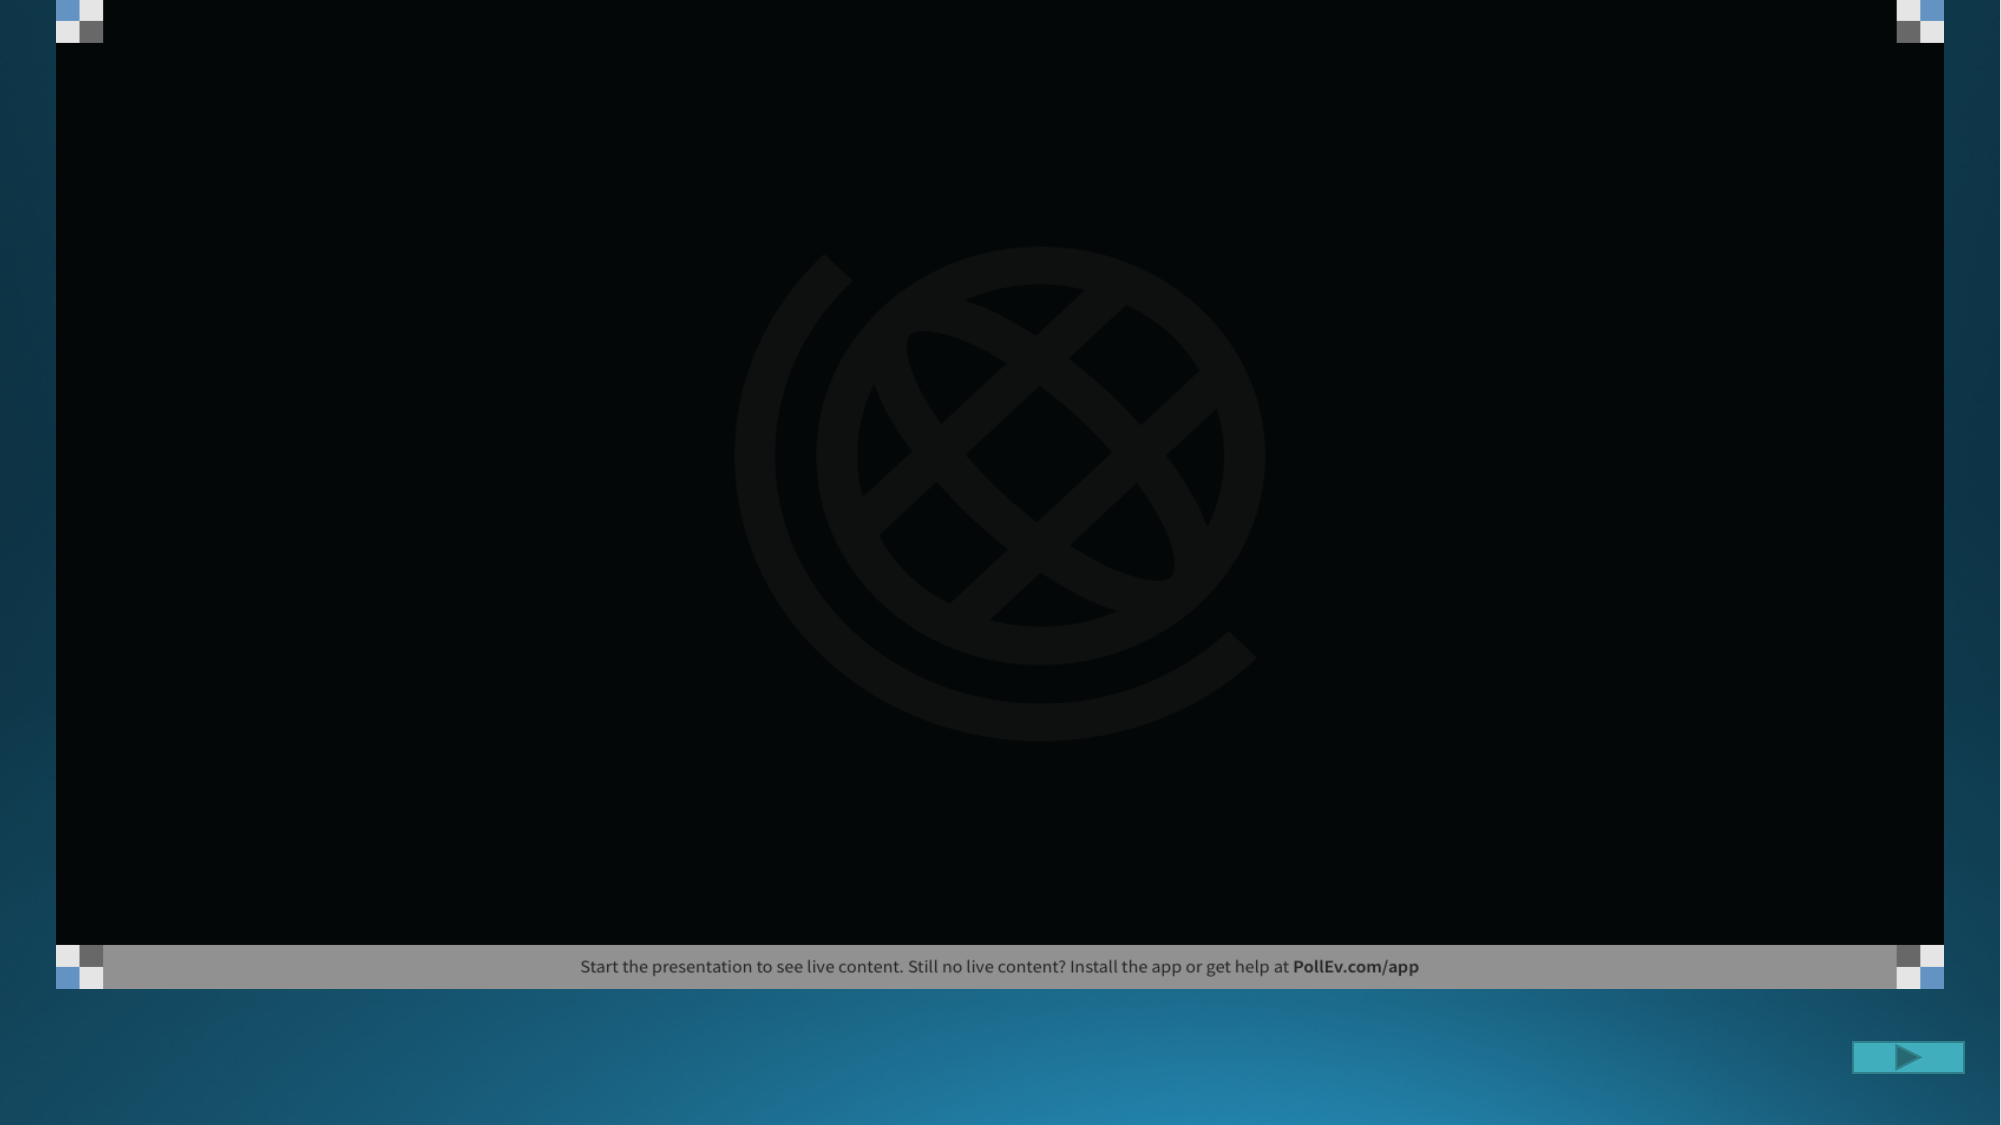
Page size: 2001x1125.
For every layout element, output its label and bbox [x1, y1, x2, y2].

text_box [1852, 1041, 1965, 1074]
picture [0, 0, 2001, 1125]
